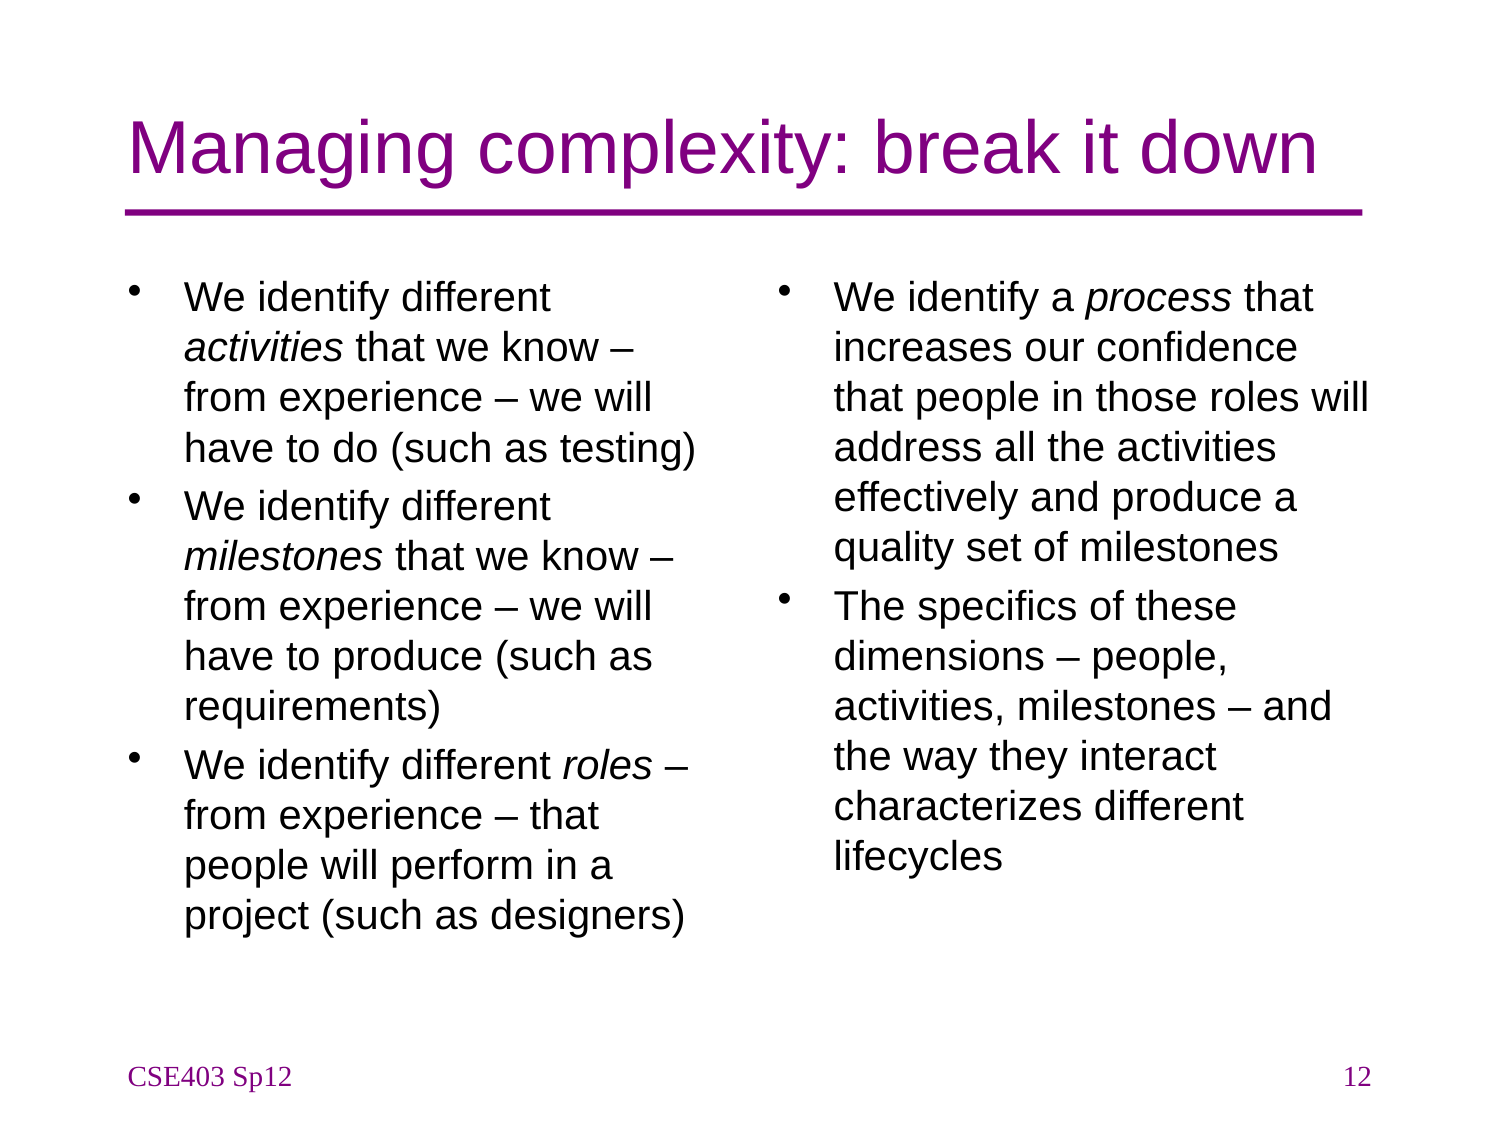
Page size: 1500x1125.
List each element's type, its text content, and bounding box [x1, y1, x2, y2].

list We identify different activities that we know – from experience – we will have to do (such as testing) We identify different milestones that we know – from experience – we will have to produce (such as requirements) We identify different roles – from experience – that people will perform in a project (such as designers) [112, 262, 738, 1001]
title Managing complexity: break it down [112, 49, 1388, 238]
list We identify a process that increases our confidence that people in those roles will address all the activities effectively and produce a quality set of milestones The specifics of these dimensions – people, activities, milestones – and the way they interact characterizes different lifecycles [762, 262, 1388, 1001]
slide_number CSE403 Sp12 [112, 1049, 426, 1125]
slide_number 12 [1074, 1049, 1388, 1125]
